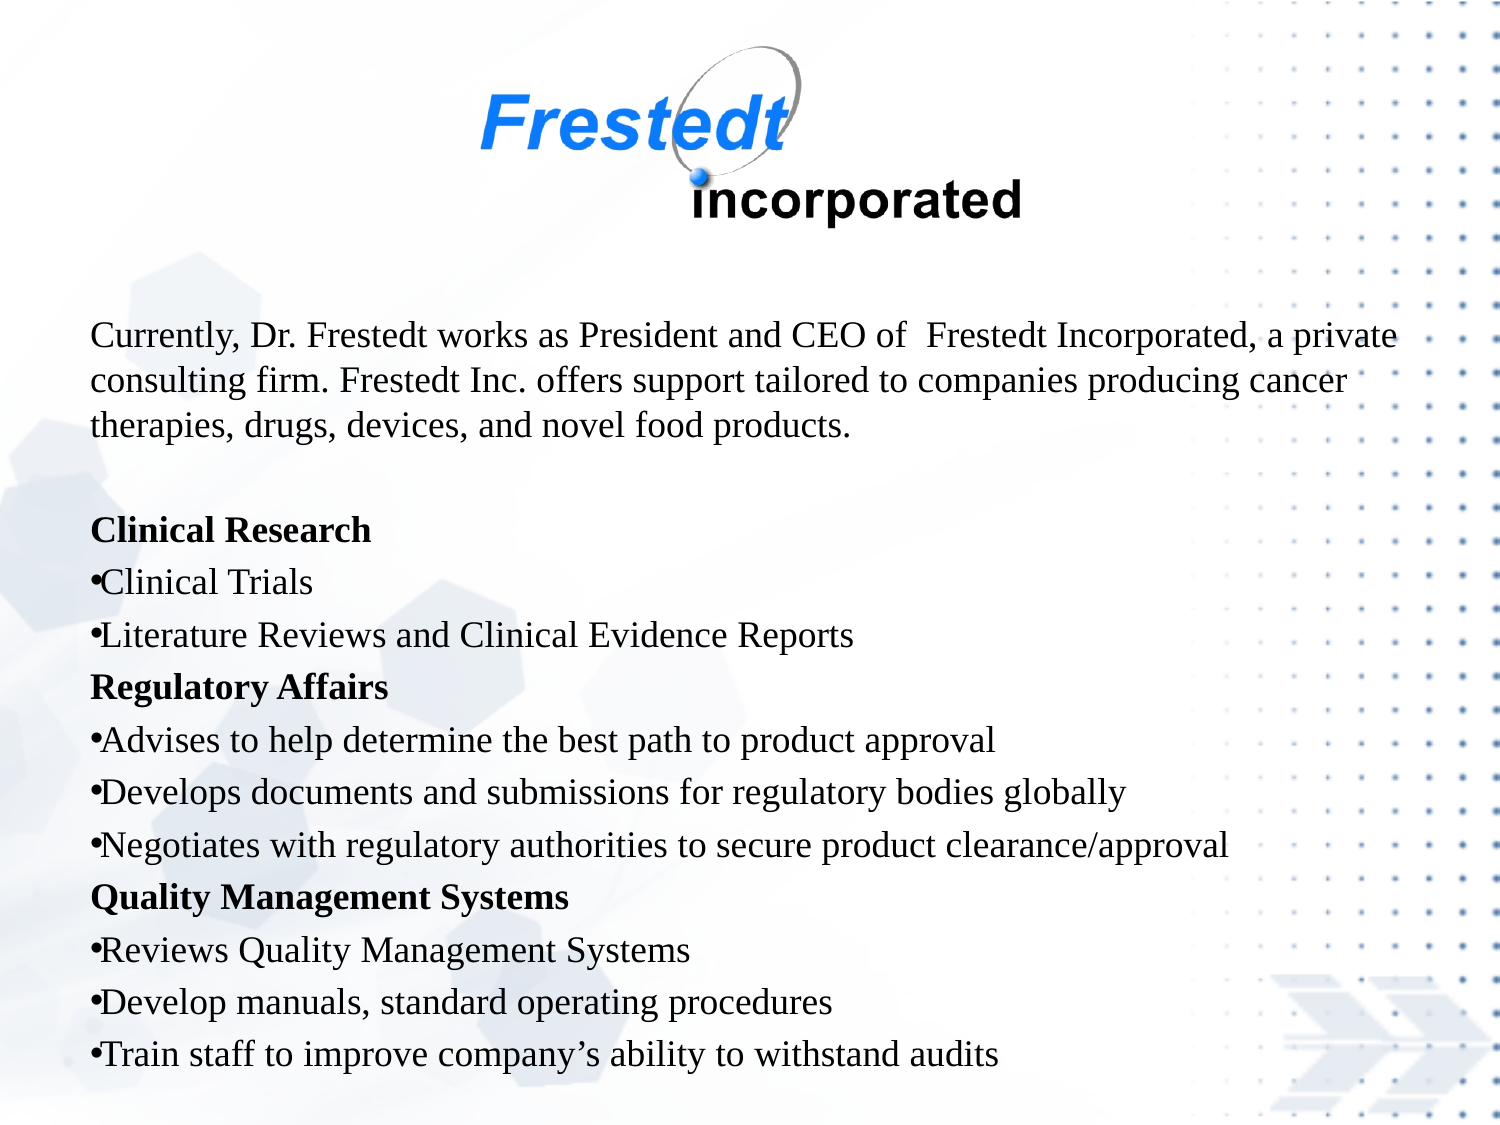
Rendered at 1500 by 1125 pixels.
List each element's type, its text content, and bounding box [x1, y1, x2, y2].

picture [466, 0, 1034, 284]
list Currently, Dr. Frestedt works as President and CEO of Frestedt Incorporated, a private consulting firm. Frestedt Inc. offers support tailored to companies producing cancer therapies, drugs, devices, and novel food products. Clinical Research Clinical Trials Literature Reviews and Clinical Evidence Reports Regulatory Affairs Advises to help determine the best path to product approval Develops documents and submissions for regulatory bodies globally Negotiates with regulatory authorities to secure product clearance/approval Quality Management Systems Reviews Quality Management Systems Develop manuals, standard operating procedures Train staff to improve company’s ability to withstand audits [75, 302, 1425, 1090]
